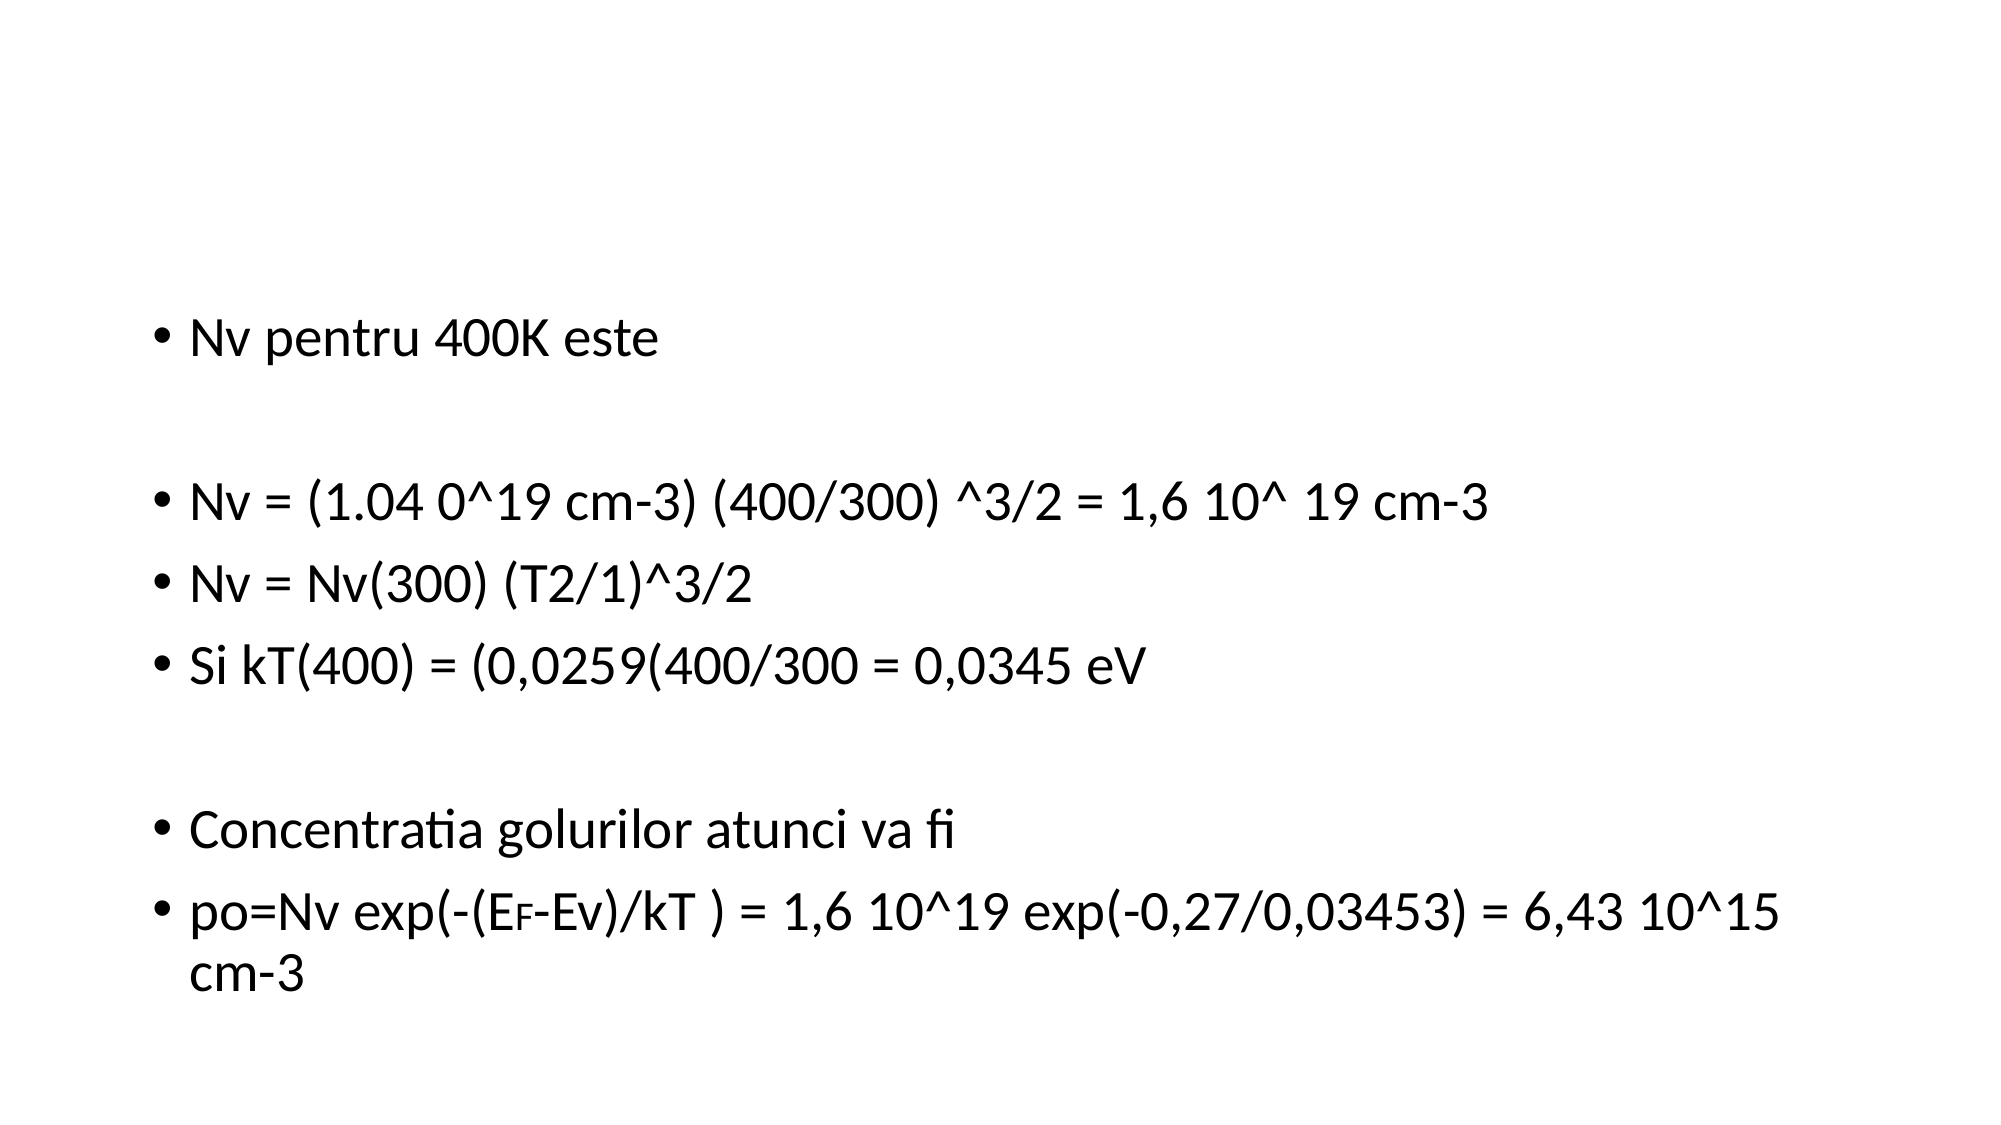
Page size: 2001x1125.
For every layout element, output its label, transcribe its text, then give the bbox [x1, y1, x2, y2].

list Nv pentru 400K este Nv = (1.04 0^19 cm-3) (400/300) ^3/2 = 1,6 10^ 19 cm-3 Nv = Nv(300) (T2/1)^3/2 Si kT(400) = (0,0259(400/300 = 0,0345 eV Concentratia golurilor atunci va fi po=Nv exp(-(EF-Ev)/kT ) = 1,6 10^19 exp(-0,27/0,03453) = 6,43 10^15 cm-3 [137, 299, 1863, 1014]
